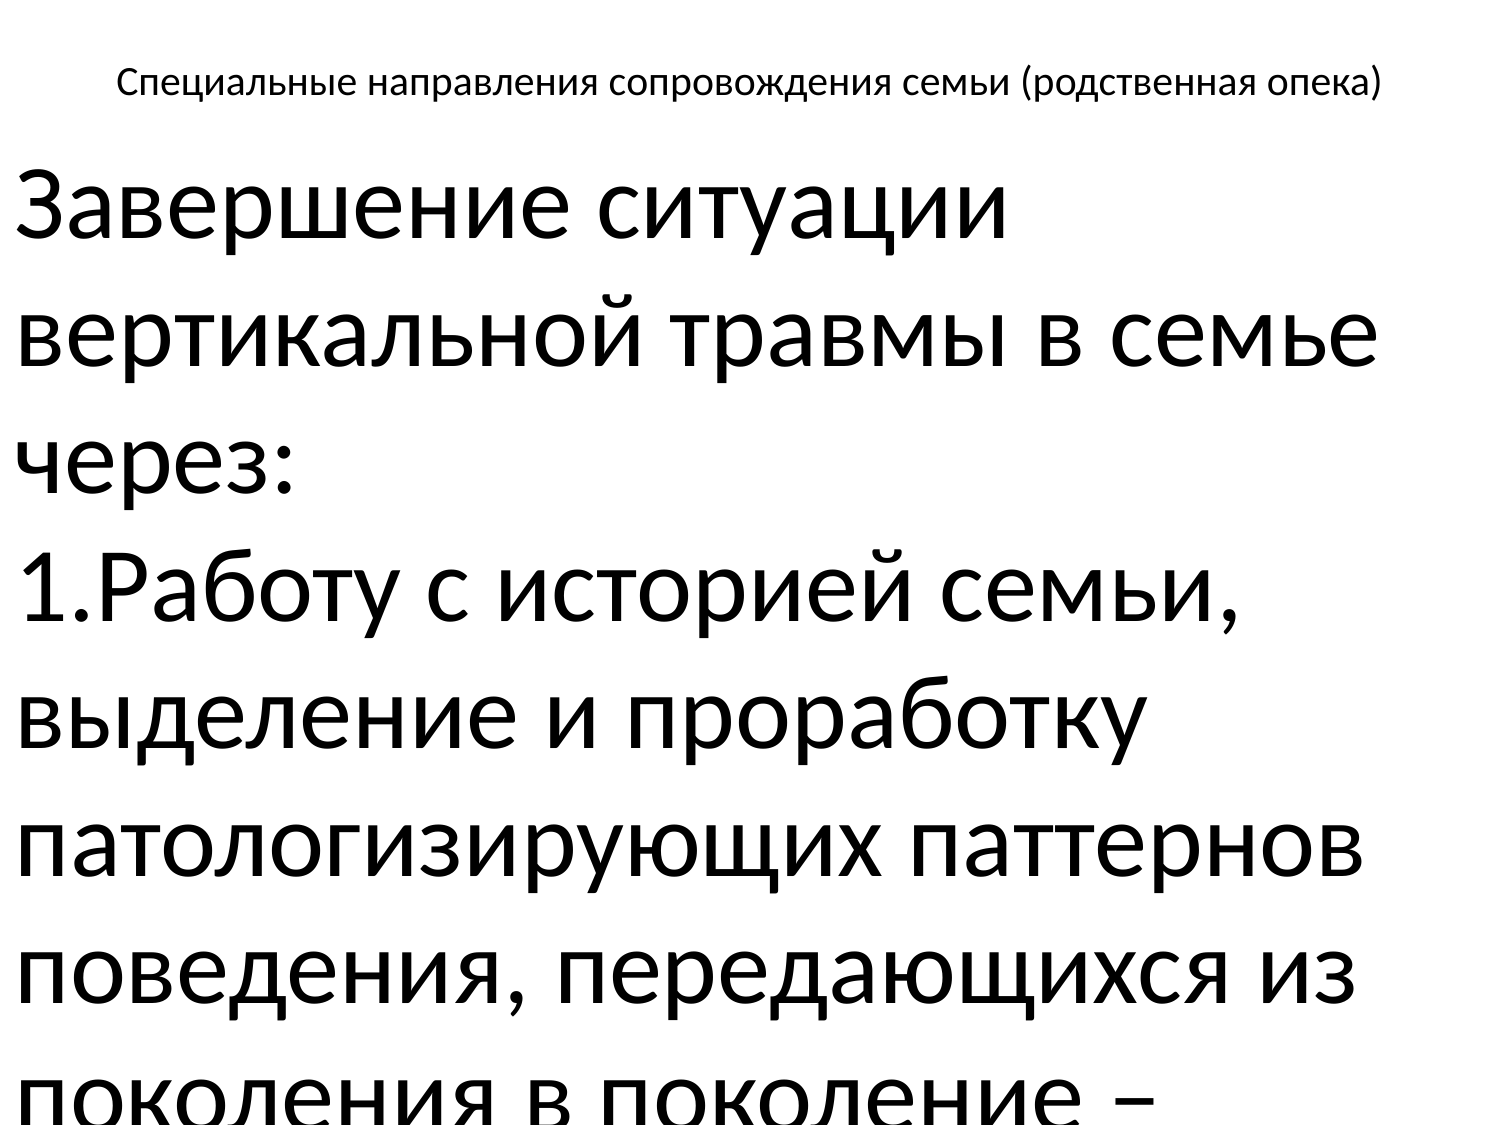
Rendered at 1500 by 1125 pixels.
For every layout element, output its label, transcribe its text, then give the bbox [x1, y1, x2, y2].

text_box Специальные направления сопровождения семьи (родственная опека) [74, 45, 1425, 114]
text_box Завершение ситуации вертикальной травмы в семье через: Работу с историей семьи, выделение и проработку патологизирующих паттернов поведения, передающихся из поколения в поколение – различные виды аддикций, суициды, убийство, в т.ч. собственного ребенка (намеренное или «по недогляду»), депривационное воспитание детей, сиротство, социальная изоляция и др.. Работу с горем и утратой (смерть родителей, близких и т.д.). Работа строится в зависимости от этапа горевания. На первом этапе (период шока) она направлена на поддержку, на втором (период отрицания) – на минимизацию горя, третьем (период принятия)– на выражение чувств к умершему или к себе (вина, стыд, агрессия), открытие доступа к воспоминаниям, завершение отношений с умершим; [0, 125, 1500, 1125]
